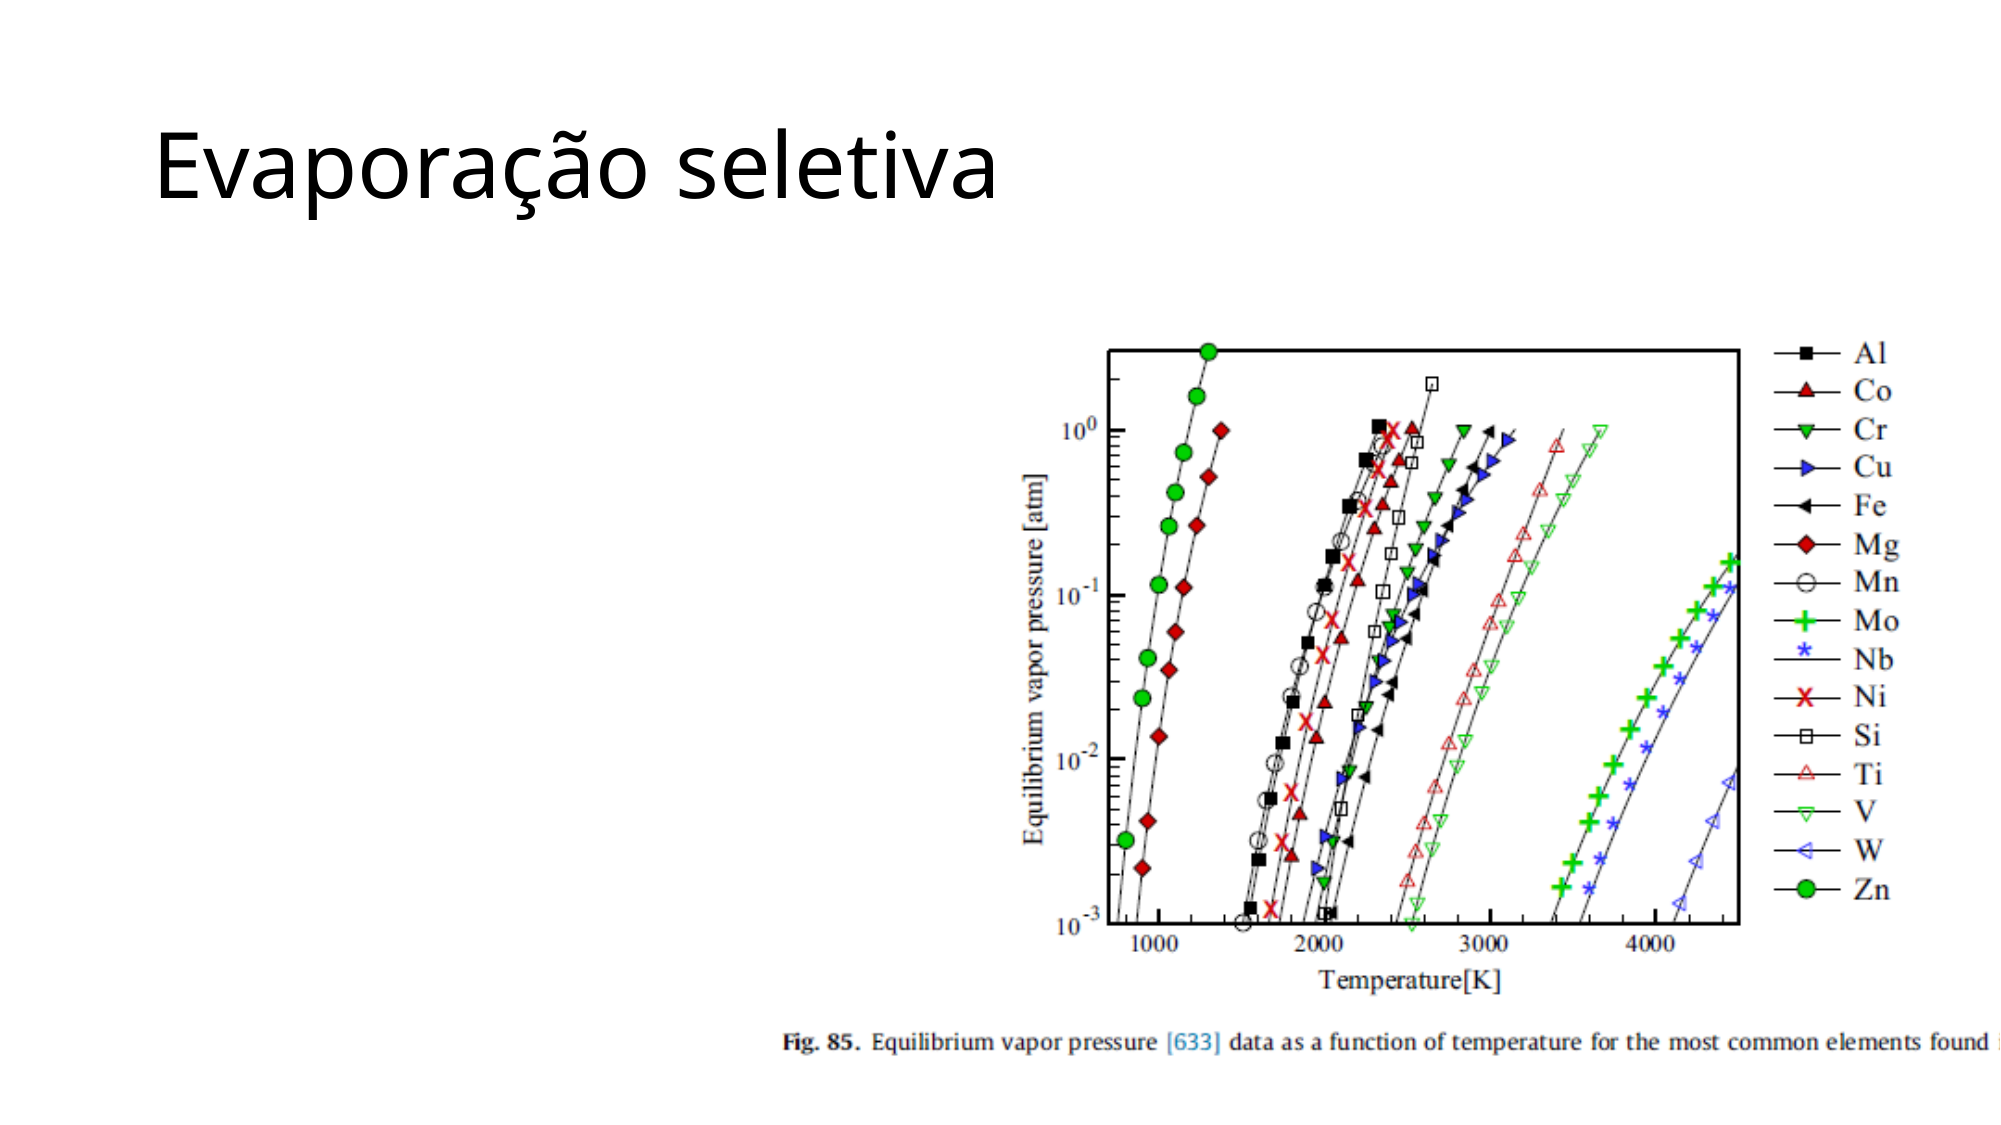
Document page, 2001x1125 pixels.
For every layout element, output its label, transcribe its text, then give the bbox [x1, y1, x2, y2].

picture [757, 299, 2000, 1080]
title Evaporação seletiva [137, 59, 1863, 278]
